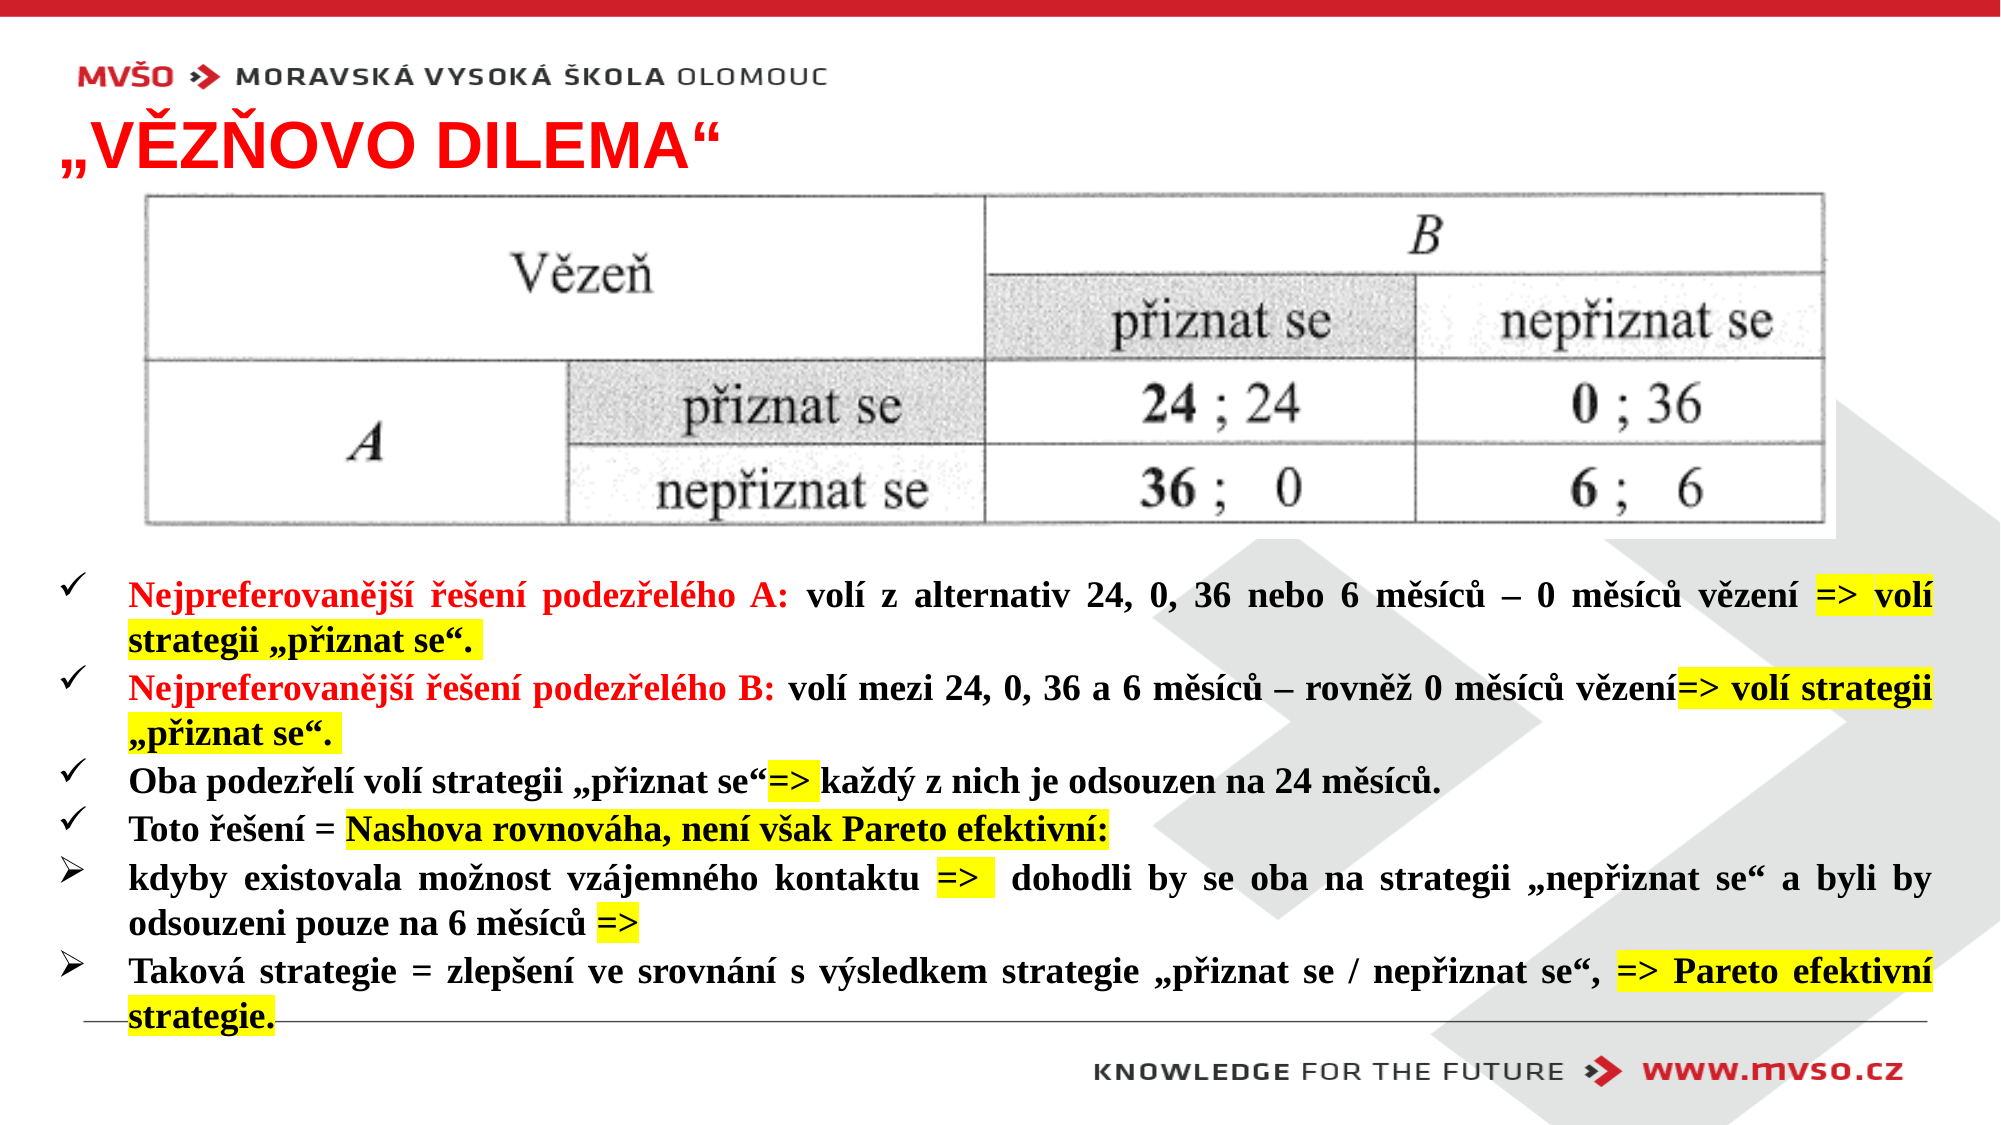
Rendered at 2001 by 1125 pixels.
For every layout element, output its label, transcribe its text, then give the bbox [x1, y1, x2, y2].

picture [0, 0, 2001, 1125]
title „Vězňovo dilema“ [42, 93, 1923, 210]
list Nejpreferovanější řešení podezřelého A: volí z alternativ 24, 0, 36 nebo 6 měsíců – 0 měsíců vězení => volí strategii „přiznat se“. Nejpreferovanější řešení podezřelého B: volí mezi 24, 0, 36 a 6 měsíců – rovněž 0 měsíců vězení=> volí strategii „přiznat se“. Oba podezřelí volí strategii „přiznat se“=> každý z nich je odsouzen na 24 měsíců. Toto řešení = Nashova rovnováha, není však Pareto efektivní: kdyby existovala možnost vzájemného kontaktu => dohodli by se oba na strategii „nepřiznat se“ a byli by odsouzeni pouze na 6 měsíců => Taková strategie = zlepšení ve srovnání s výsledkem strategie „přiznat se / nepřiznat se“, => Pareto efektivní strategie. [42, 562, 1948, 1046]
